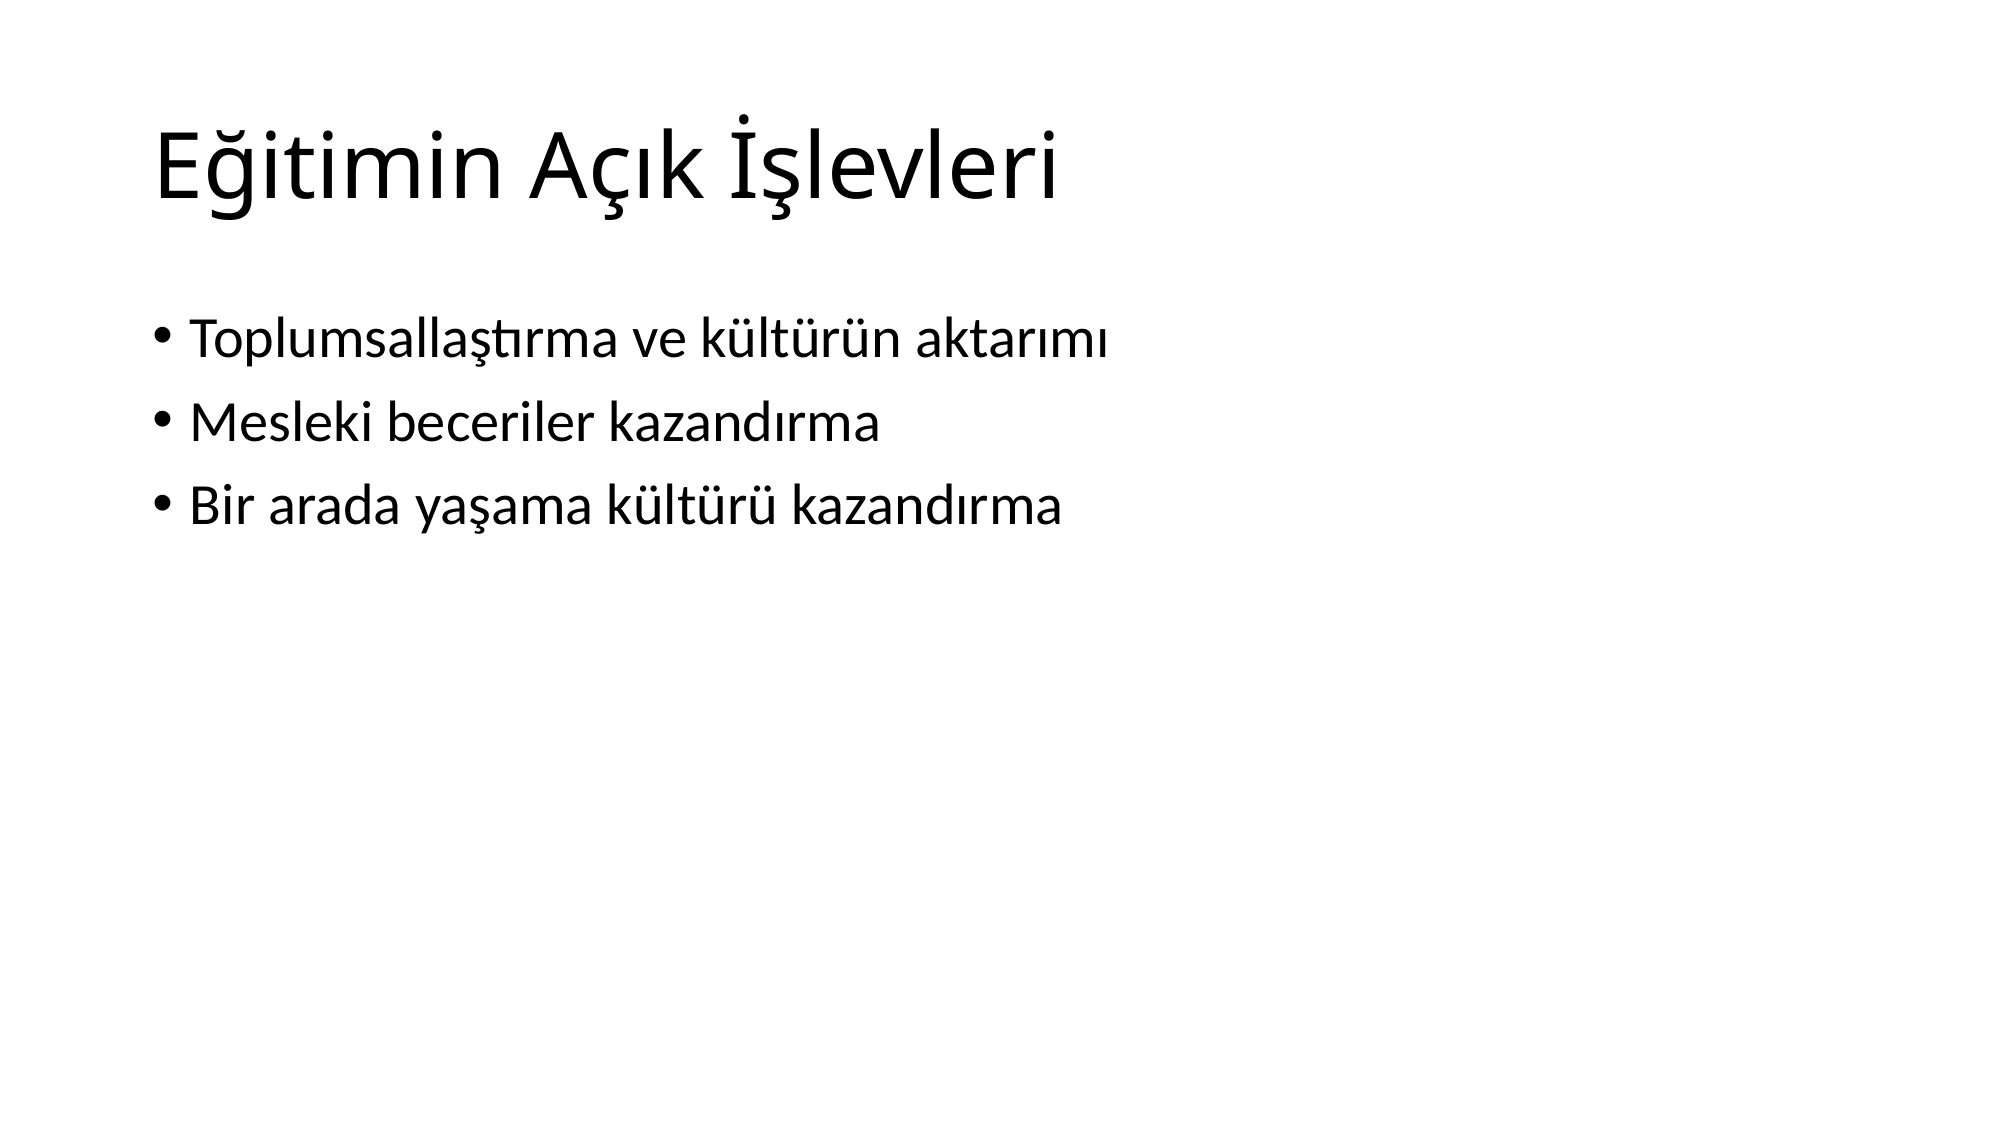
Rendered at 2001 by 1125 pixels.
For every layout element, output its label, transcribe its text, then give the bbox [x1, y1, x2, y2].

list Toplumsallaştırma ve kültürün aktarımı Mesleki beceriler kazandırma Bir arada yaşama kültürü kazandırma [137, 299, 1863, 1014]
title Eğitimin Açık İşlevleri [137, 59, 1863, 278]
